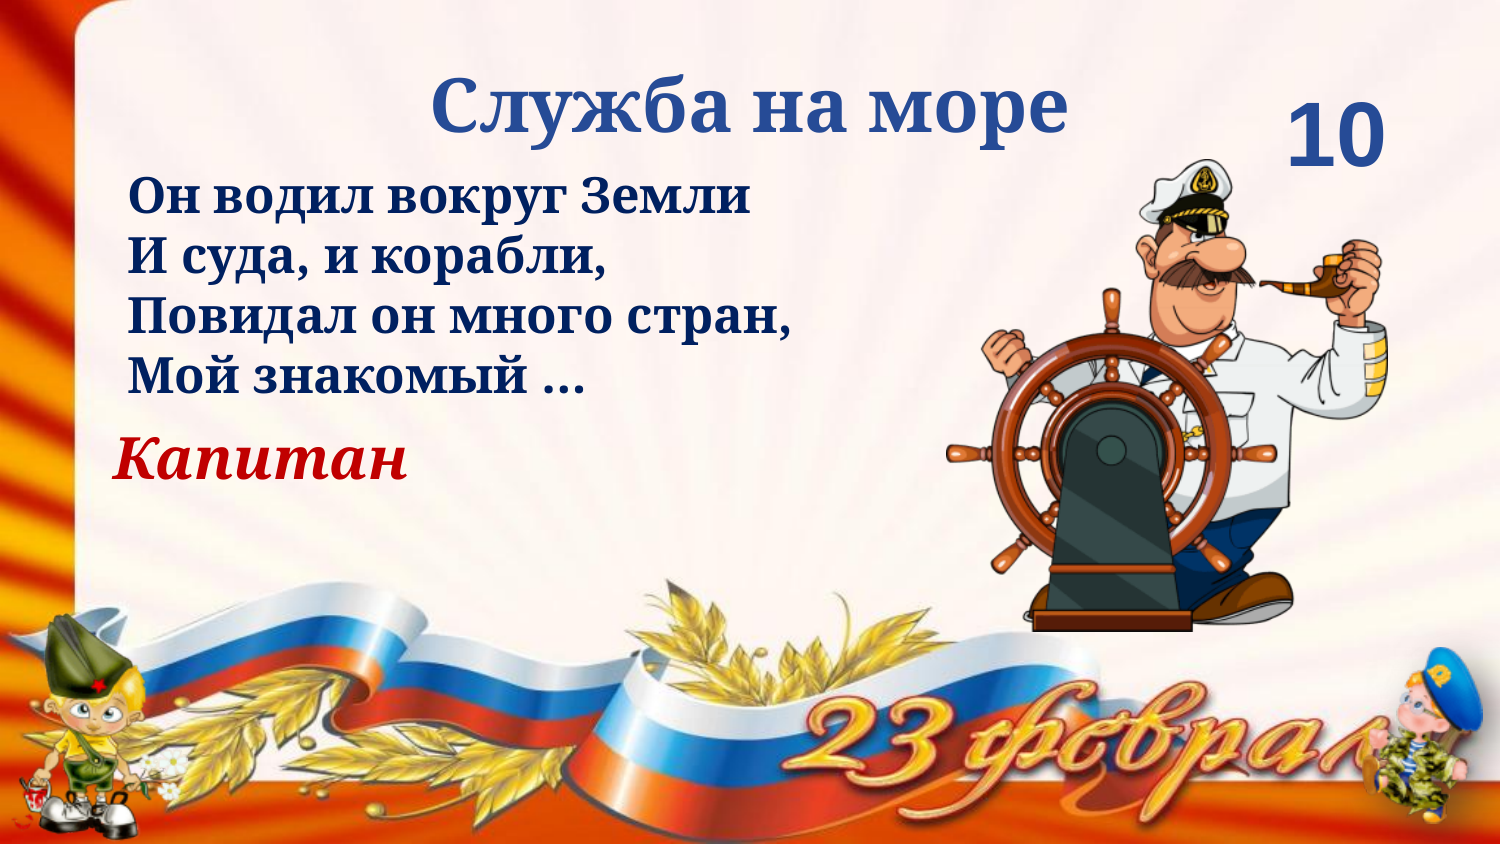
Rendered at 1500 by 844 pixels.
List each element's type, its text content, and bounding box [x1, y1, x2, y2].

text_box Капитан [99, 413, 442, 499]
text_box Служба на море [301, 49, 1200, 155]
picture [0, 0, 1500, 844]
text_box 10 [1266, 67, 1407, 193]
text_box Он водил вокруг Земли И суда, и корабли, Повидал он много стран, Мой знакомый … [112, 155, 1022, 411]
